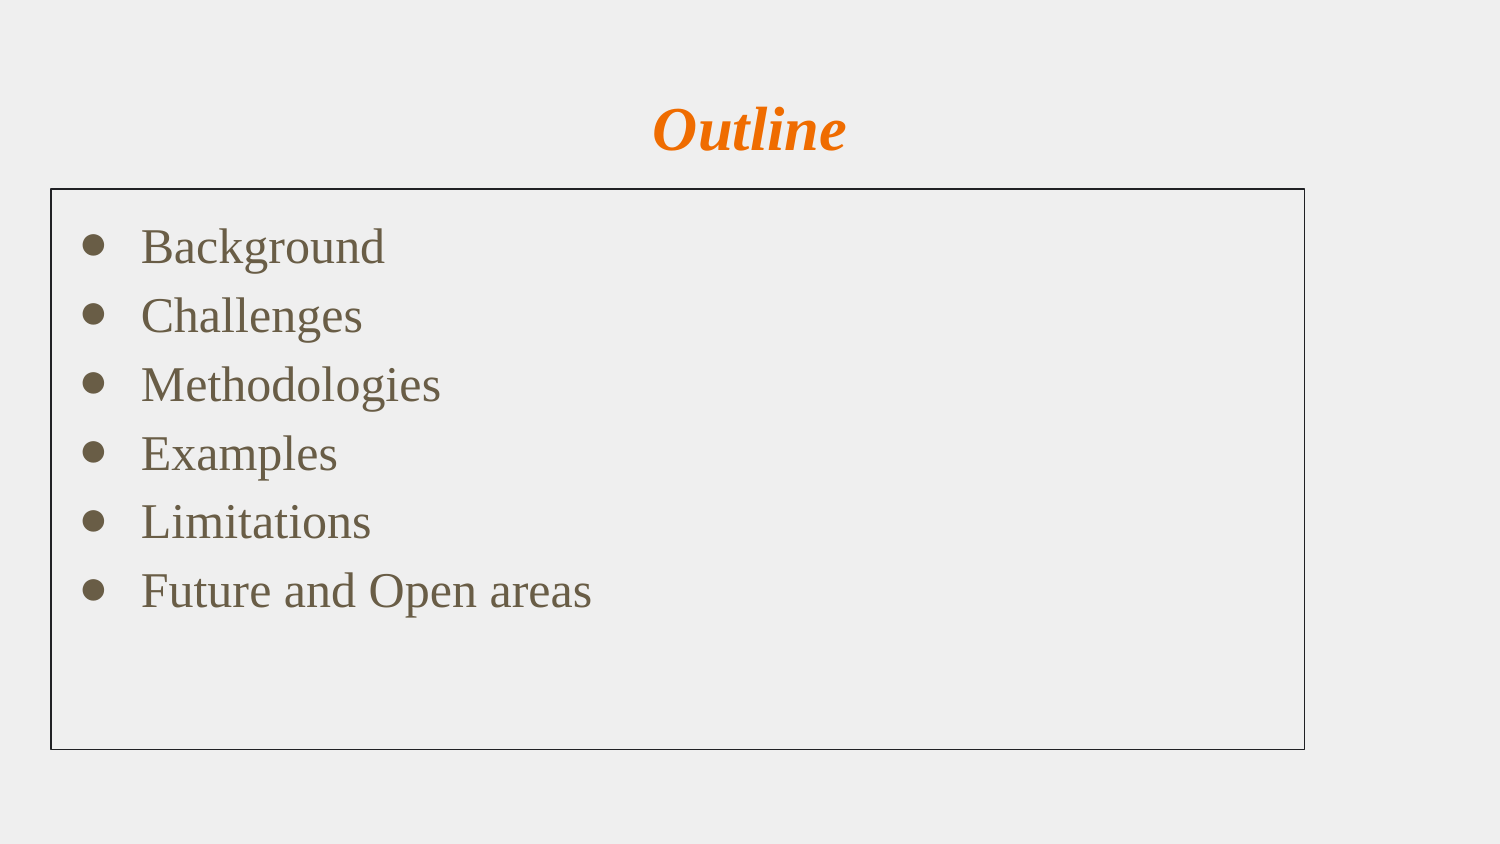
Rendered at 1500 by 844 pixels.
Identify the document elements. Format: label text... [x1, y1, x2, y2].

text_box Outline [51, 72, 1449, 189]
text_box Background Challenges Methodologies Examples Limitations Future and Open areas [51, 189, 1305, 750]
